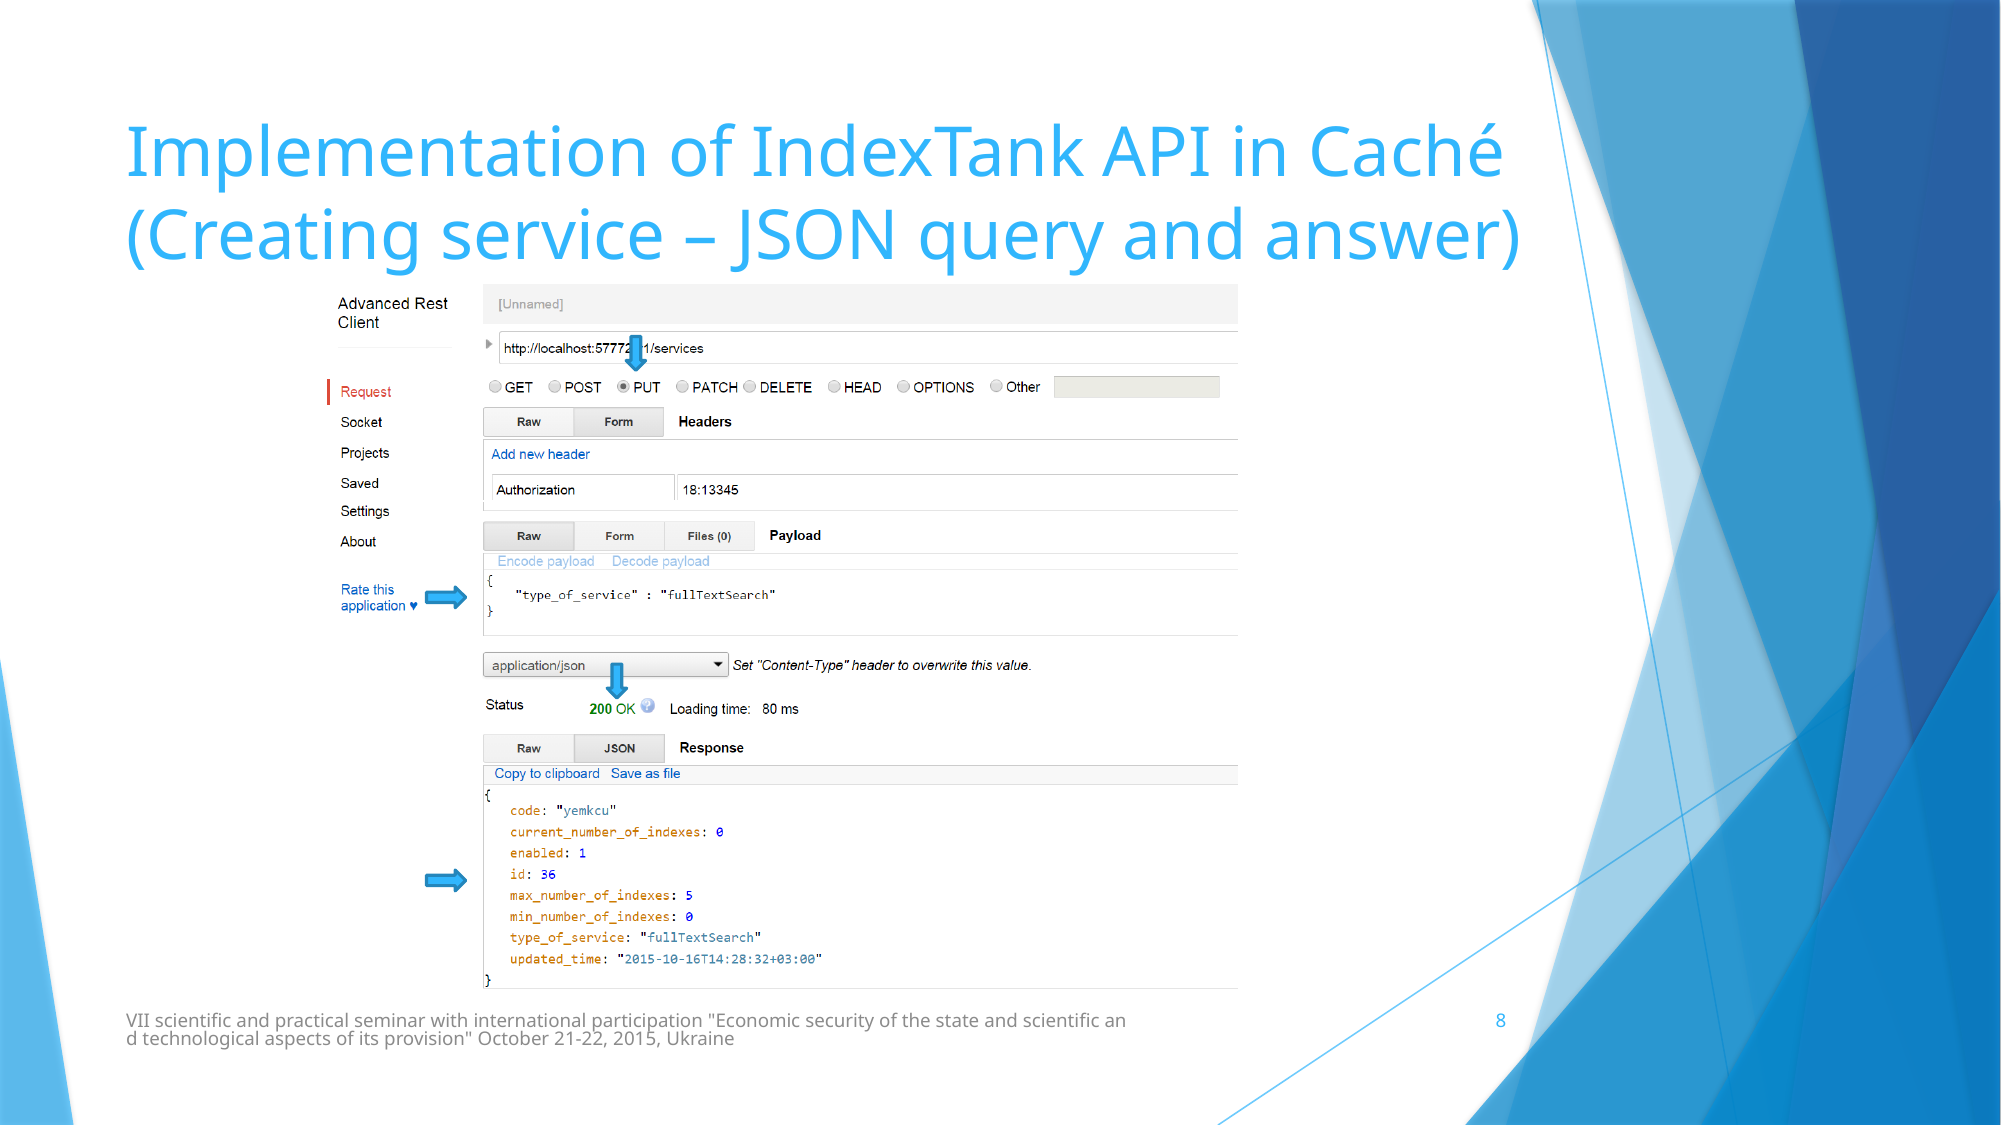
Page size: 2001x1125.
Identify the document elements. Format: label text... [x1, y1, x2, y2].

slide_number 8 [1409, 991, 1522, 1051]
footer VІI scientific and practical seminar with international participation "Economic security of the state and scientific and technological aspects of its provision" October 21-22, 2015, Ukraine [111, 991, 1145, 1051]
picture [326, 284, 1239, 994]
title Implementation of IndexTank API in Caché (Creating service – JSON query and answer) [111, 99, 1613, 321]
